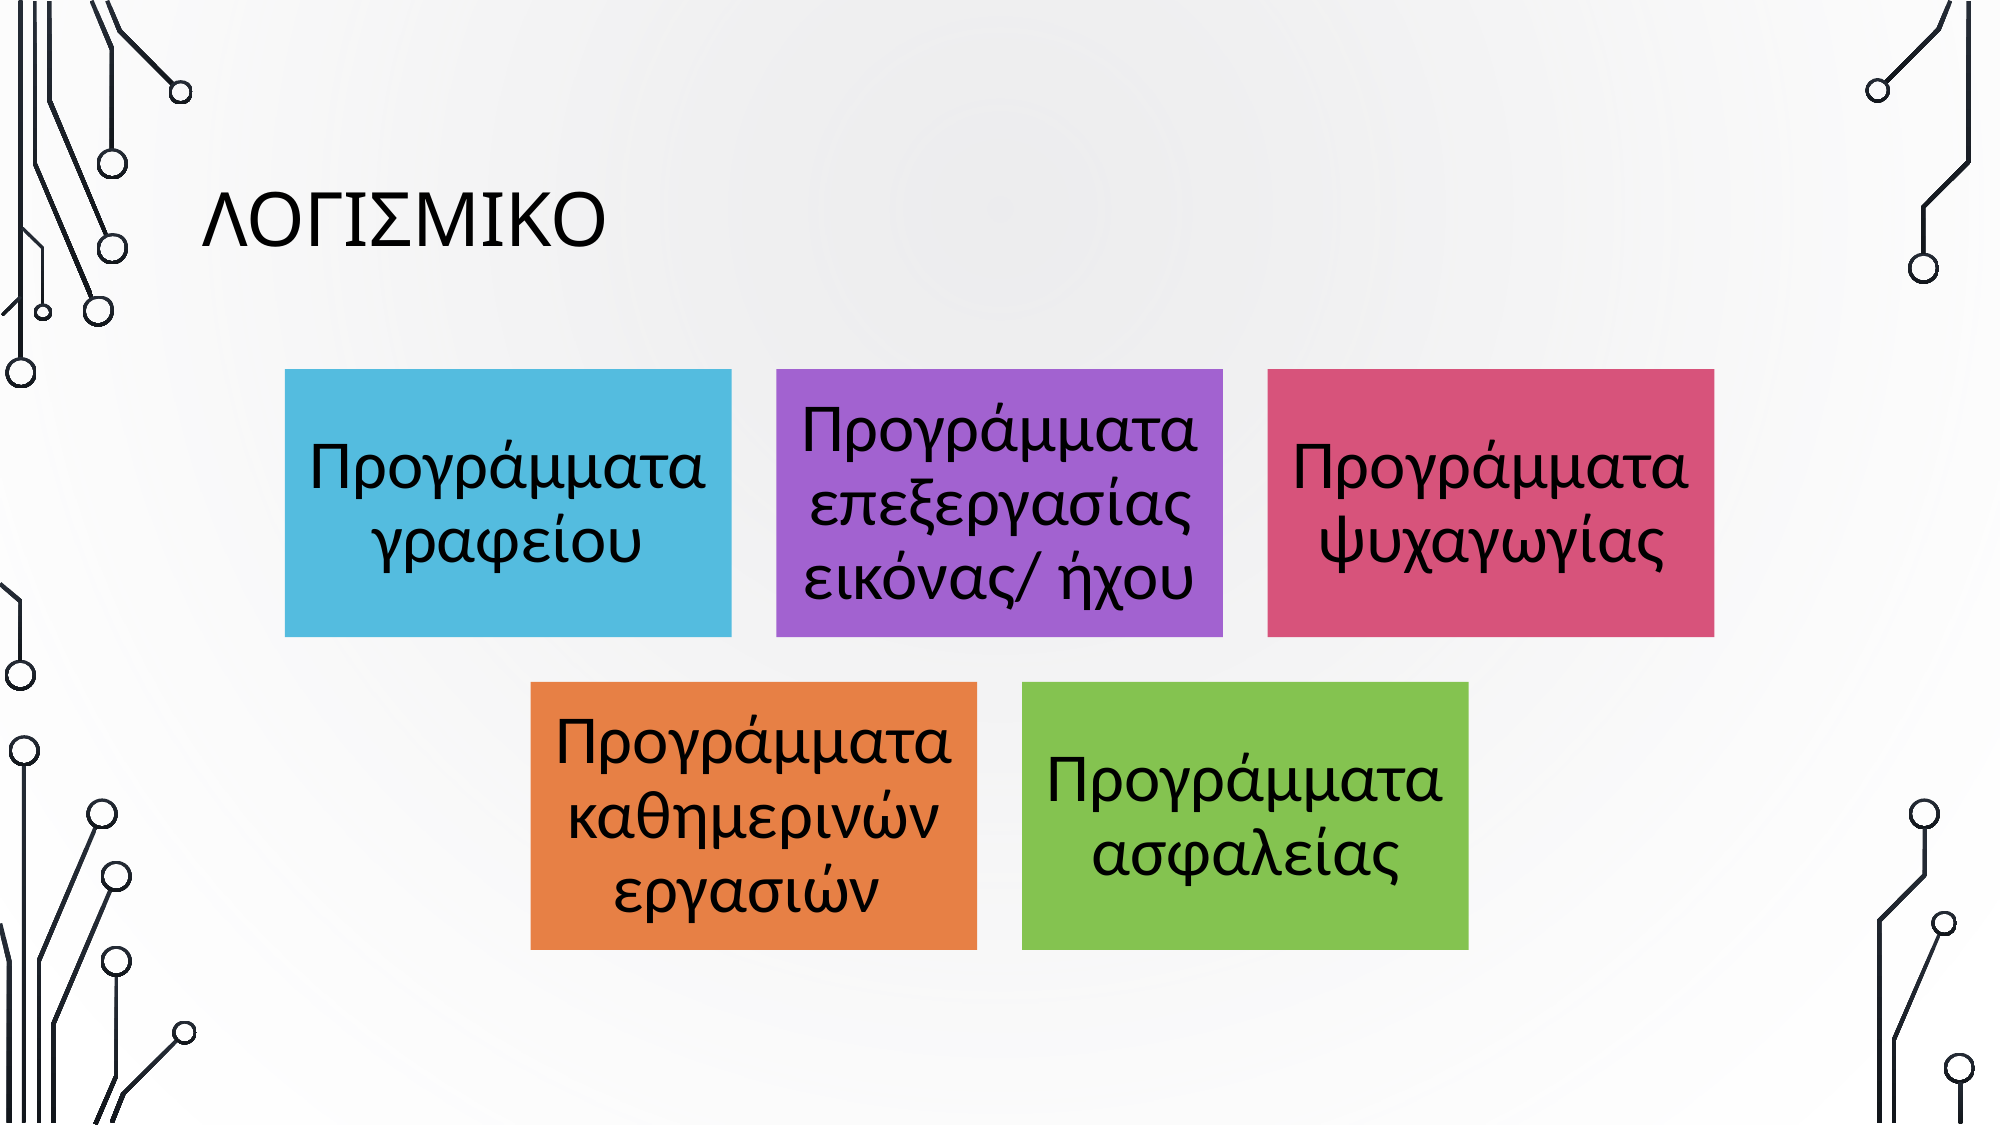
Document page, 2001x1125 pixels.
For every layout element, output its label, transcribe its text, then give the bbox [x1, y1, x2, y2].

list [186, 368, 1813, 951]
title Λογισμικο [187, 101, 1813, 344]
